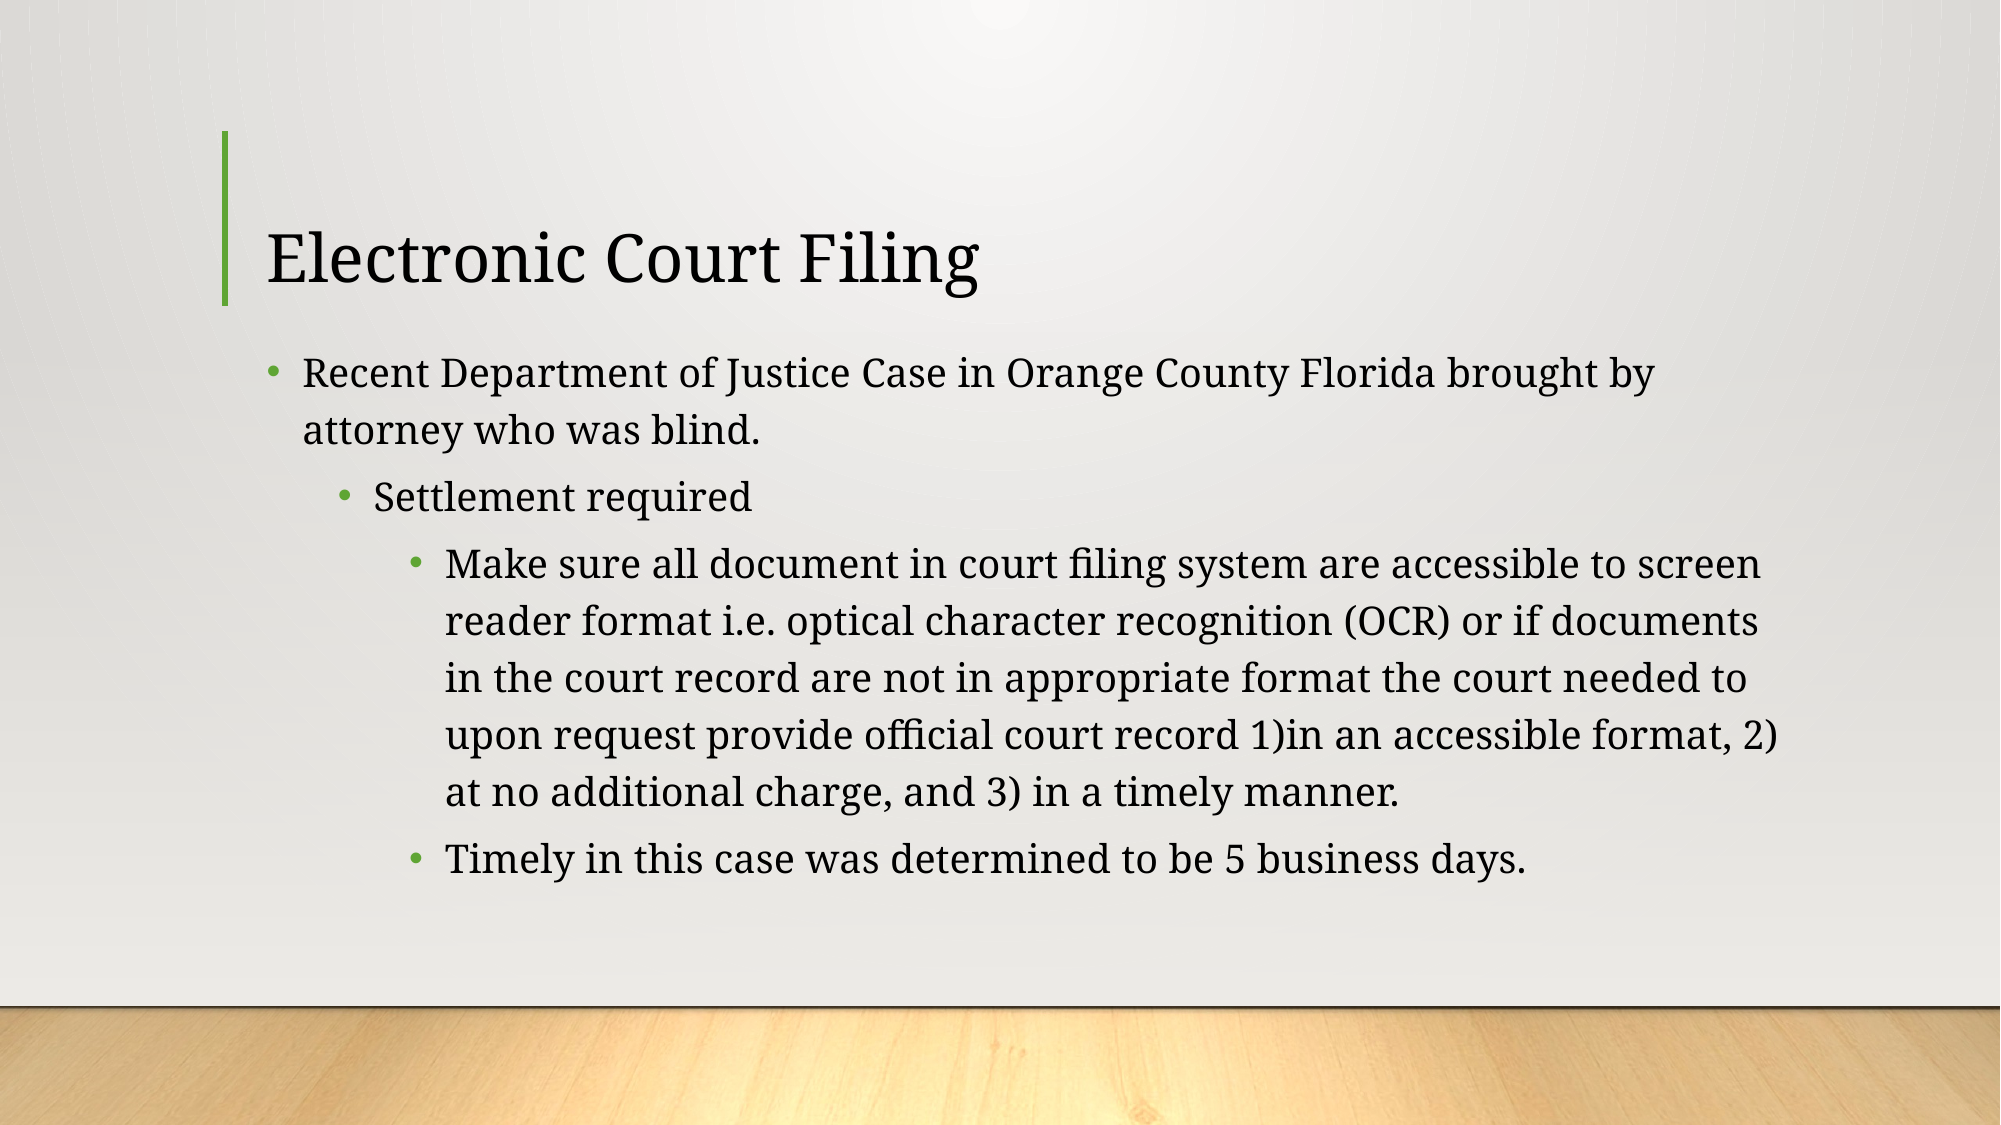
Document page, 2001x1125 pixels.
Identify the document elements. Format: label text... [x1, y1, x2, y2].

title Electronic Court Filing [251, 131, 1814, 305]
picture [0, 1006, 2000, 1125]
list Recent Department of Justice Case in Orange County Florida brought by attorney who was blind. Settlement required Make sure all document in court filing system are accessible to screen reader format i.e. optical character recognition (OCR) or if documents in the court record are not in appropriate format the court needed to upon request provide official court record 1)in an accessible format, 2) at no additional charge, and 3) in a timely manner. Timely in this case was determined to be 5 business days. [251, 330, 1814, 897]
